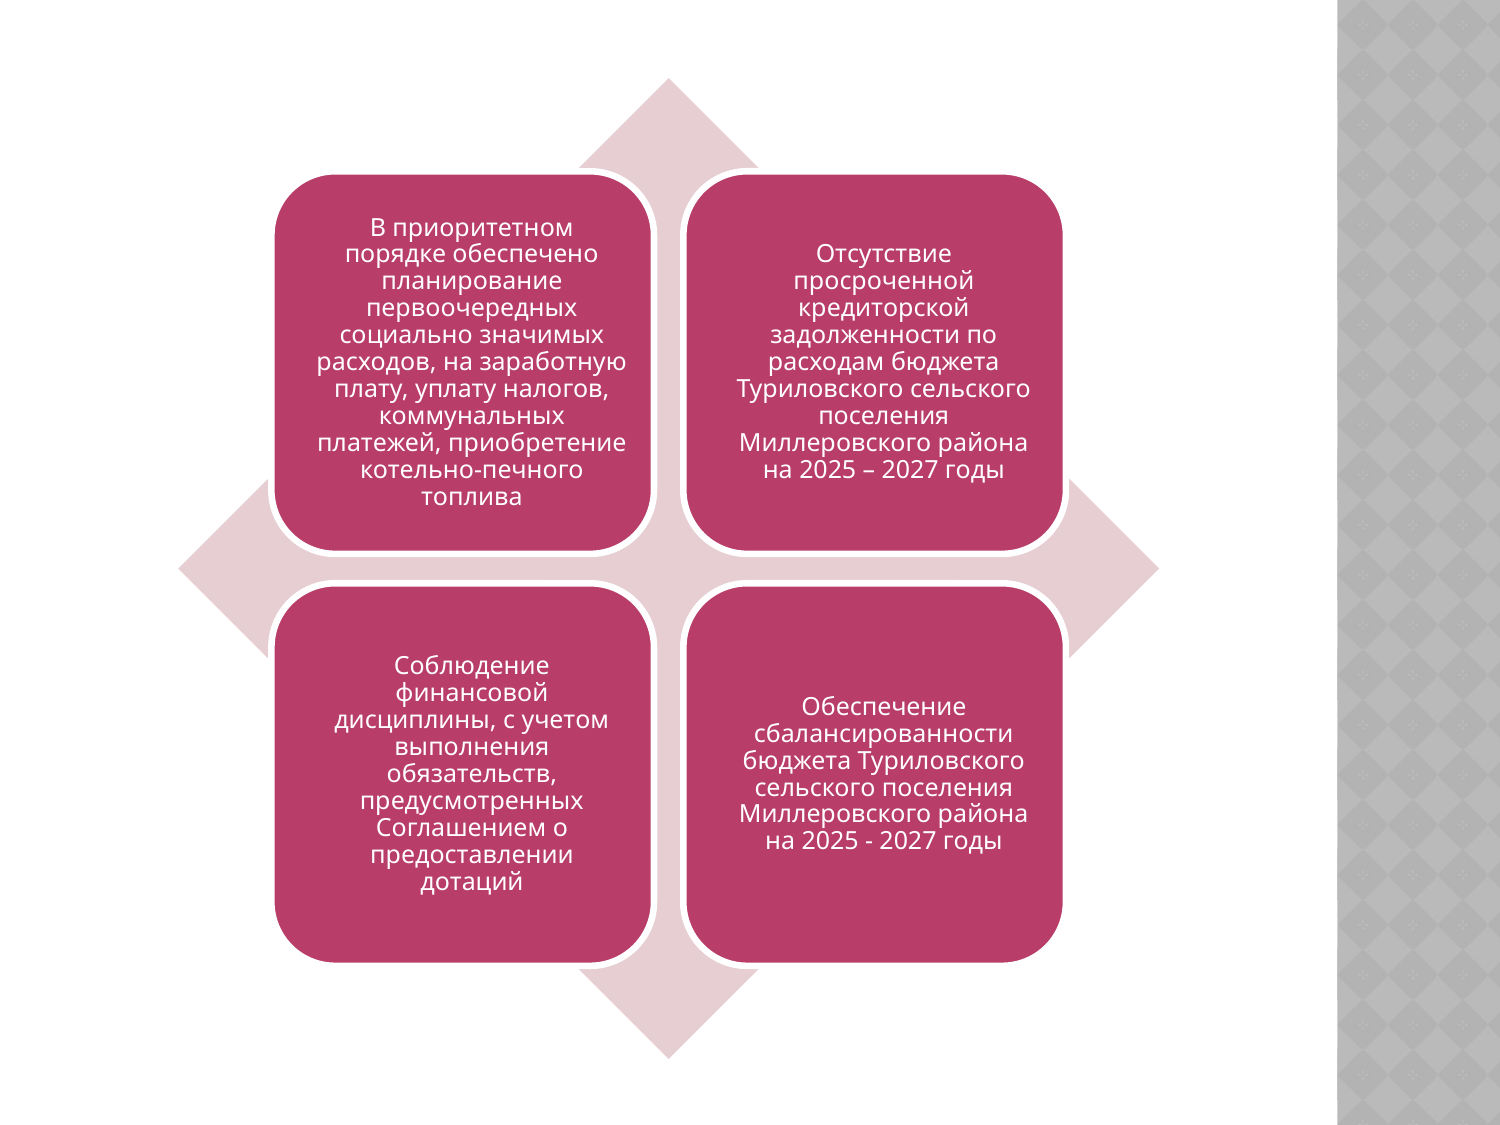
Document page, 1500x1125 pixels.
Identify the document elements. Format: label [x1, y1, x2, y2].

list [74, 77, 1263, 1060]
